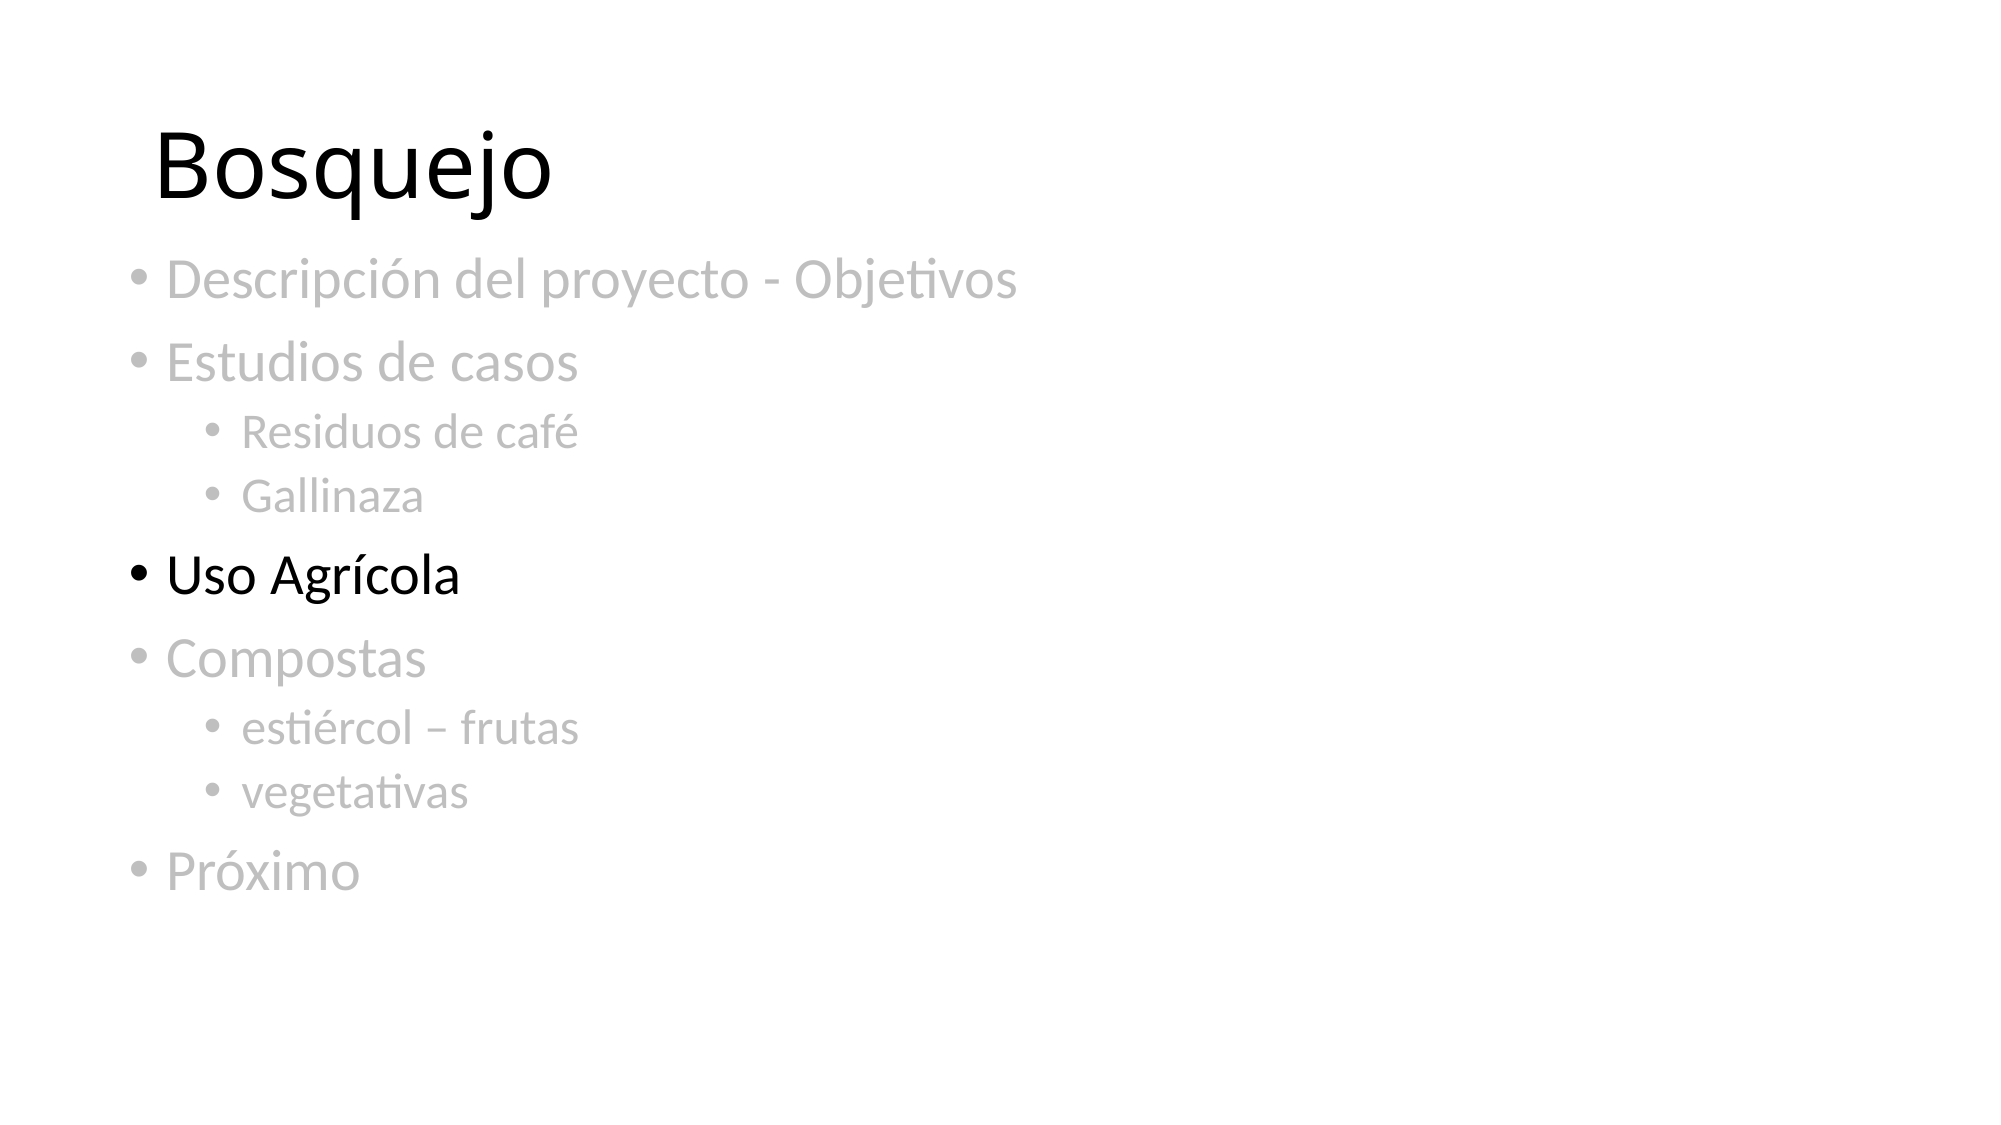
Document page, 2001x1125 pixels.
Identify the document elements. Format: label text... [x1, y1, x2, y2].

list Descripción del proyecto - Objetivos Estudios de casos Residuos de café Gallinaza Uso Agrícola Compostas estiércol – frutas vegetativas Próximo [113, 240, 1886, 1023]
title Bosquejo [137, 59, 1863, 240]
